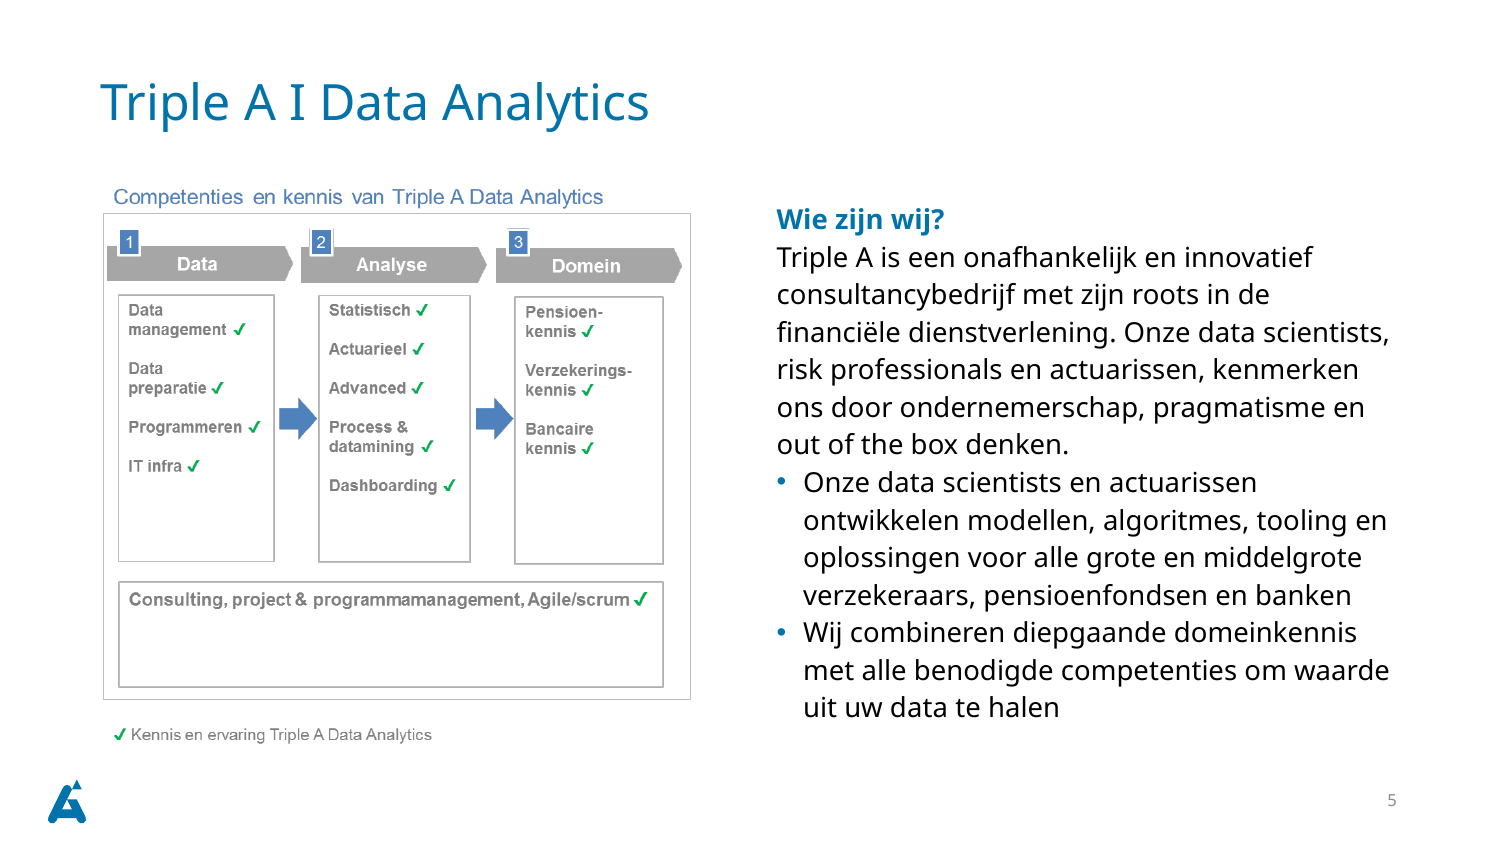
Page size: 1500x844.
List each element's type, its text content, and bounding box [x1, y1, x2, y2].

title Triple A I Data Analytics [100, 76, 987, 131]
text_box Wie zijn wij? Triple A is een onafhankelijk en innovatief consultancybedrijf met zijn roots in de financiële dienstverlening. Onze data scientists, risk professionals en actuarissen, kenmerken ons door ondernemerschap, pragmatisme en out of the box denken. Onze data scientists en actuarissen ontwikkelen modellen, algoritmes, tooling en oplossingen voor alle grote en middelgrote verzekeraars, pensioenfondsen en banken Wij combineren diepgaande domeinkennis met alle benodigde competenties om waarde uit uw data te halen [776, 197, 1397, 753]
slide_number 5 [1341, 791, 1397, 812]
picture [100, 176, 691, 753]
